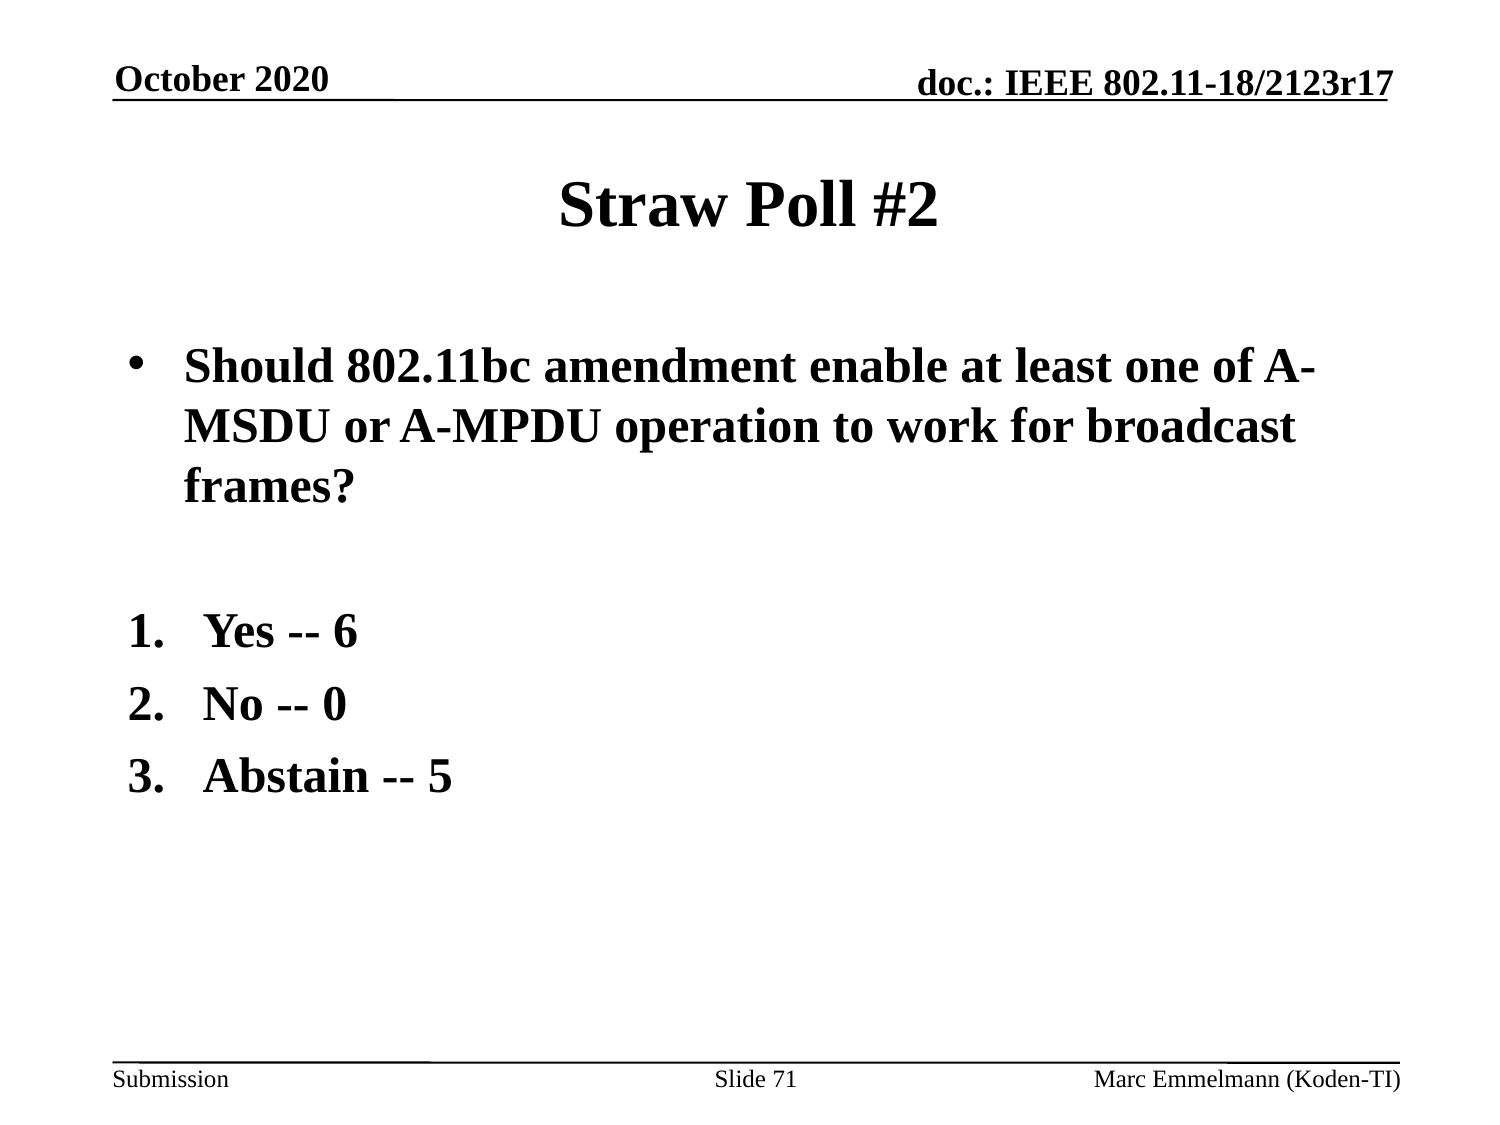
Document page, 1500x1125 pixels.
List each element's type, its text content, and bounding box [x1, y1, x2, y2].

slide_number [114, 54, 423, 100]
title Straw Poll #2 [112, 112, 1388, 288]
slide_number Slide 71 [712, 1061, 800, 1123]
footer Marc Emmelmann (Koden-TI) [878, 1061, 1402, 1093]
list Should 802.11bc amendment enable at least one of A-MSDU or A-MPDU operation to work for broadcast frames? Yes -- 6 No -- 0 Abstain -- 5 [112, 324, 1388, 1000]
